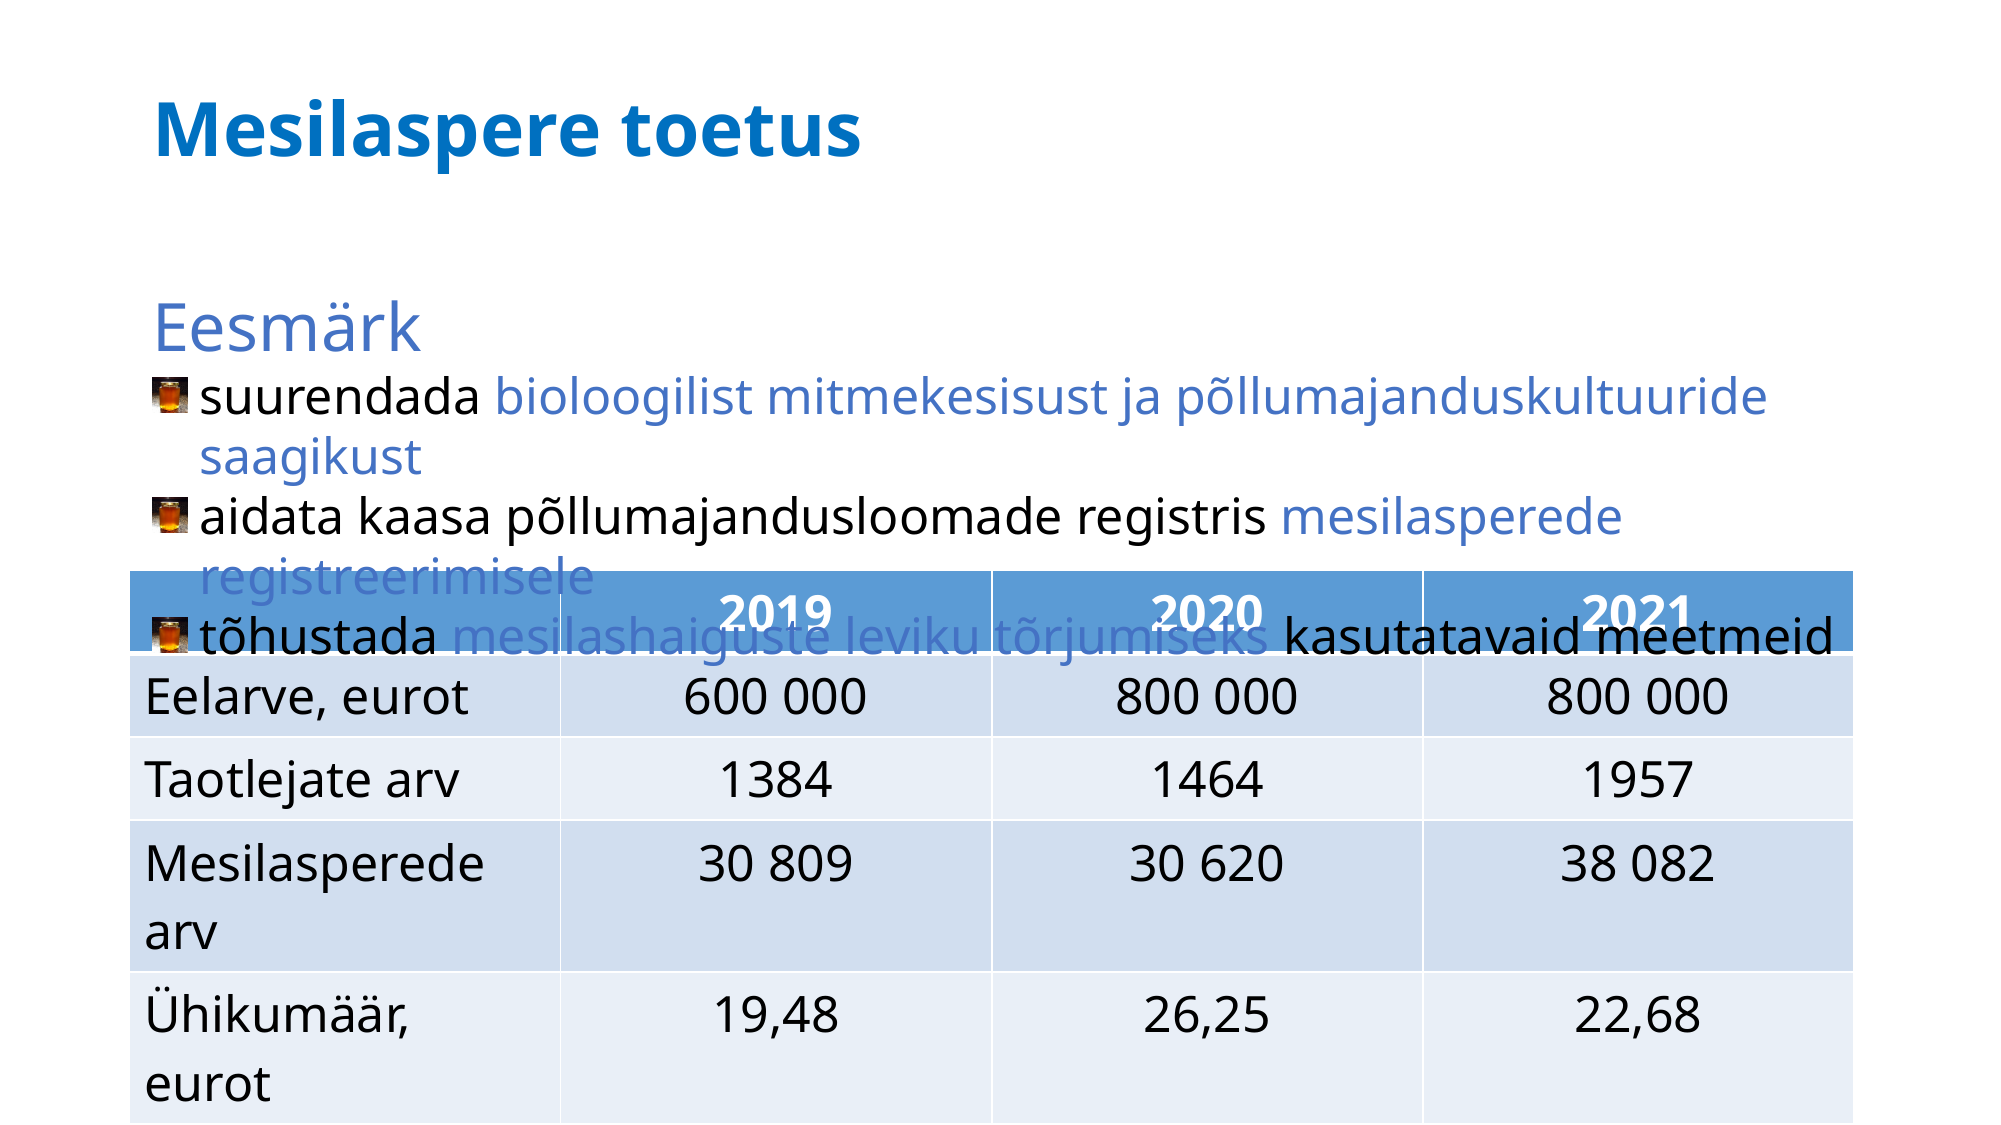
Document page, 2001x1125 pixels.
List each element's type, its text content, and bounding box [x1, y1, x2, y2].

table_cell 600 000 [561, 672, 991, 736]
table_cell 800 000 [993, 672, 1422, 736]
table_cell Eelarve, eurot [130, 656, 560, 736]
table_cell 38 082 [1424, 821, 1853, 971]
table_header [130, 571, 137, 651]
picture [152, 377, 188, 413]
table_cell Taotlejate arv [130, 738, 560, 819]
picture [152, 617, 188, 653]
title Mesilaspere toetus [137, 59, 1863, 206]
table_cell 1464 [993, 738, 1422, 819]
table_cell 30 620 [993, 821, 1422, 971]
table_cell Mesilasperede arv [130, 821, 560, 971]
table_cell 19,48 [561, 973, 991, 1123]
text_box Eesmärk suurendada bioloogilist mitmekesisust ja põllumajanduskultuuride saagikust aidata kaasa põllumajandusloomade registris mesilasperede registreerimisele tõhustada mesilashaiguste leviku tõrjumiseks kasutatavaid meetmeid [137, 277, 1863, 672]
table_cell 30 809 [561, 821, 991, 971]
table_cell 800 000 [1424, 672, 1853, 736]
table_cell 26,25 [993, 973, 1422, 1123]
table_cell 22,68 [1424, 973, 1853, 1123]
table_cell Ühikumäär, eurot [130, 973, 560, 1123]
table_cell 1957 [1424, 738, 1853, 819]
table_cell 1384 [561, 738, 991, 819]
picture [152, 497, 188, 533]
